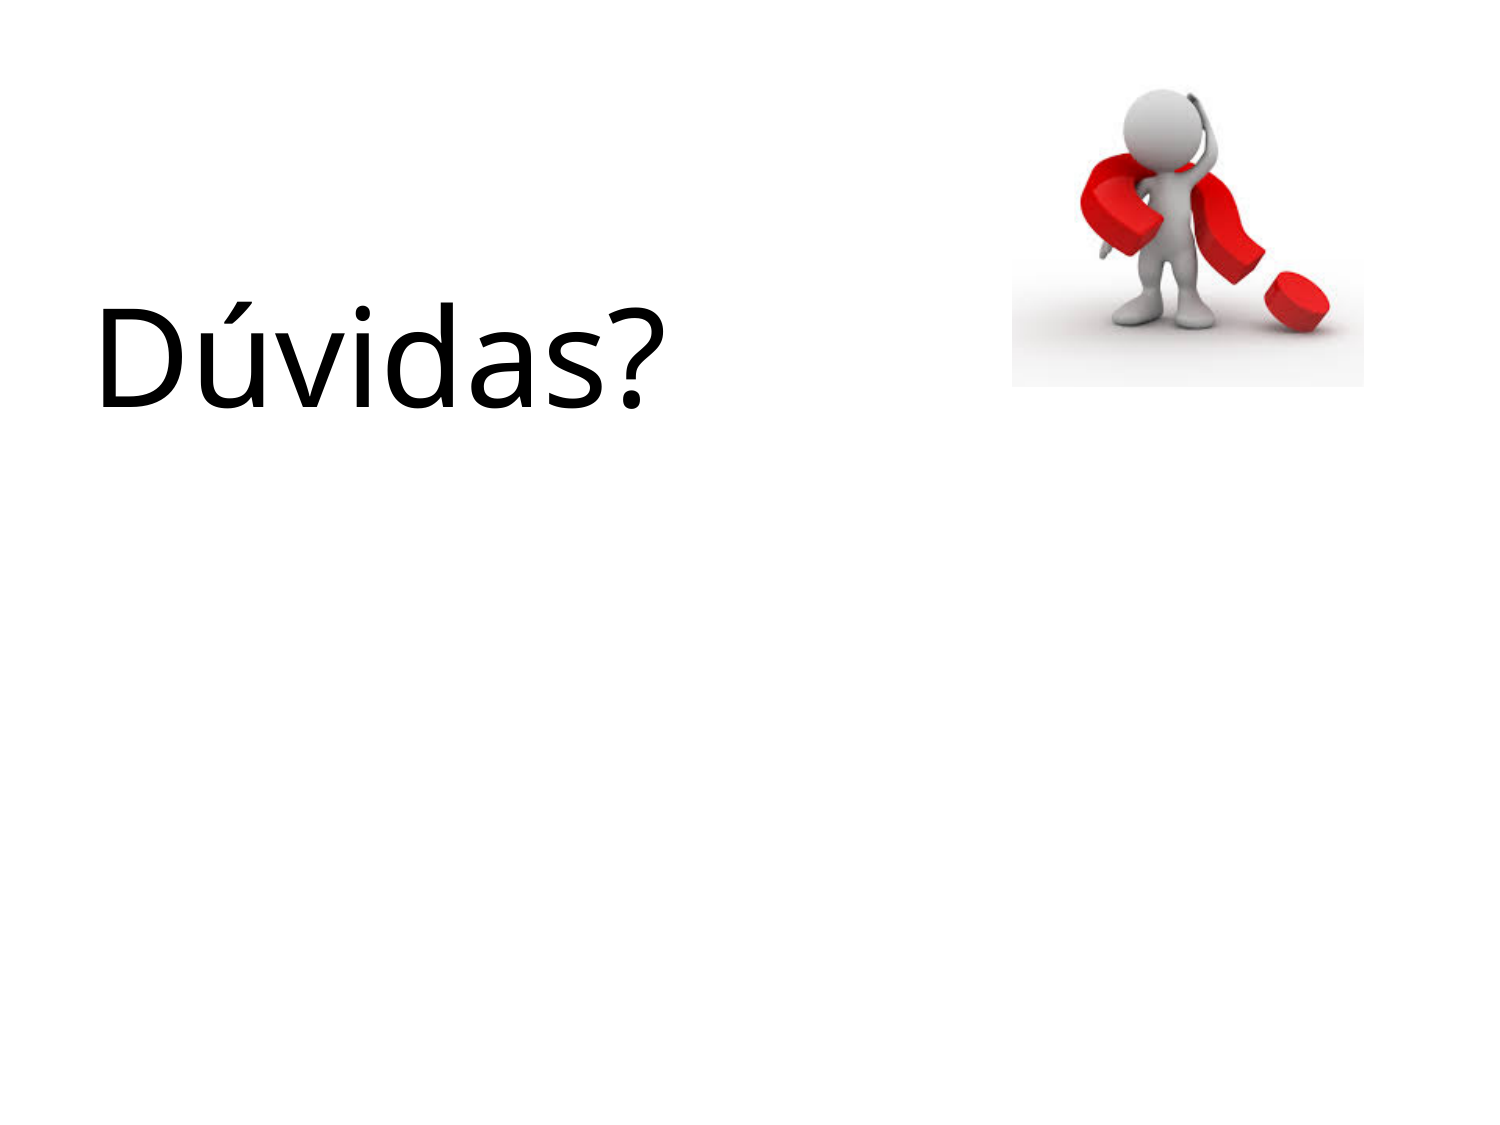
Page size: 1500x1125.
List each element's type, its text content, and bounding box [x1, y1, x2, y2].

list Dúvidas? [75, 262, 1425, 1005]
picture [1012, 34, 1365, 387]
